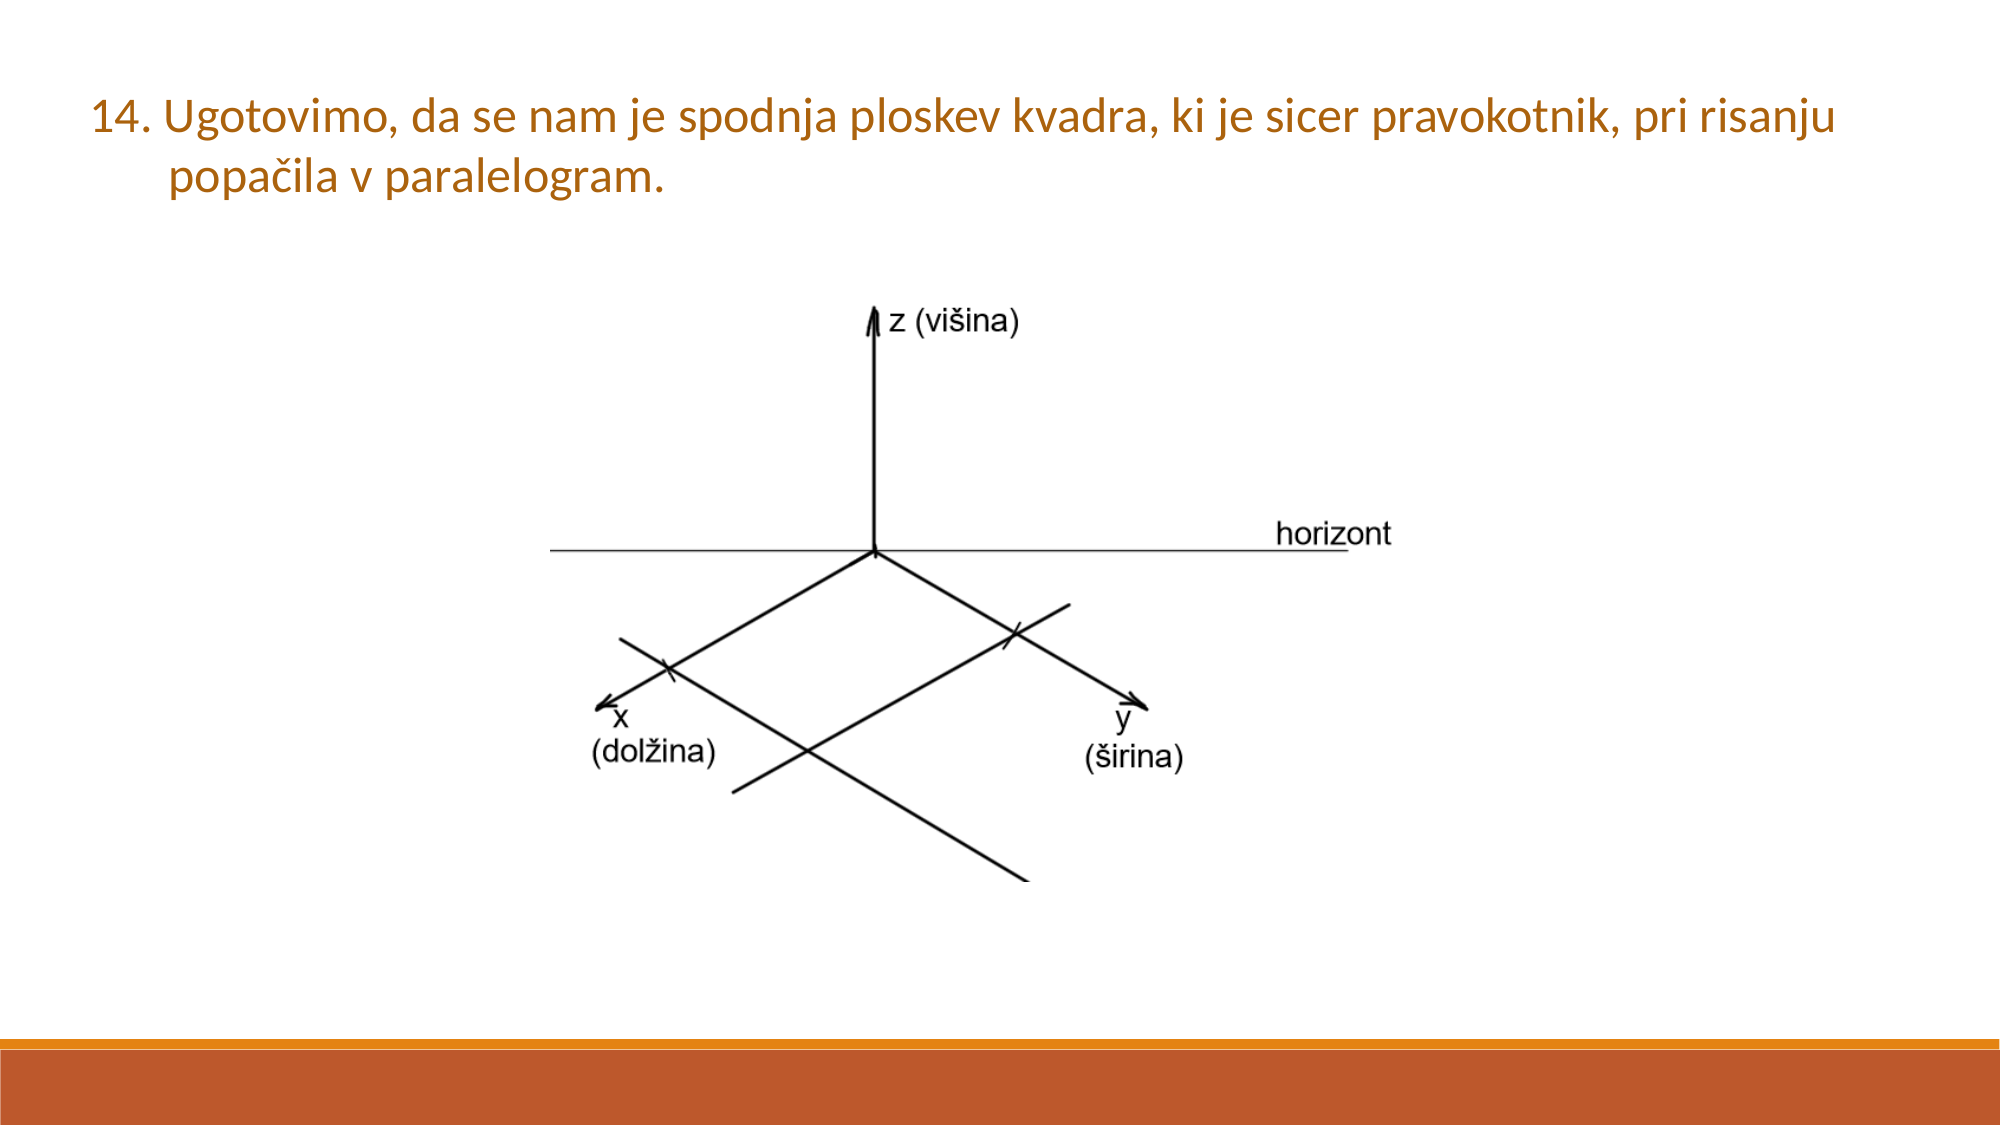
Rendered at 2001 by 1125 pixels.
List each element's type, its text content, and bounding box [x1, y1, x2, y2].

text_box 14. Ugotovimo, da se nam je spodnja ploskev kvadra, ki je sicer pravokotnik, pri risanju popačila v paralelogram. [74, 74, 1933, 210]
picture [550, 262, 1401, 883]
